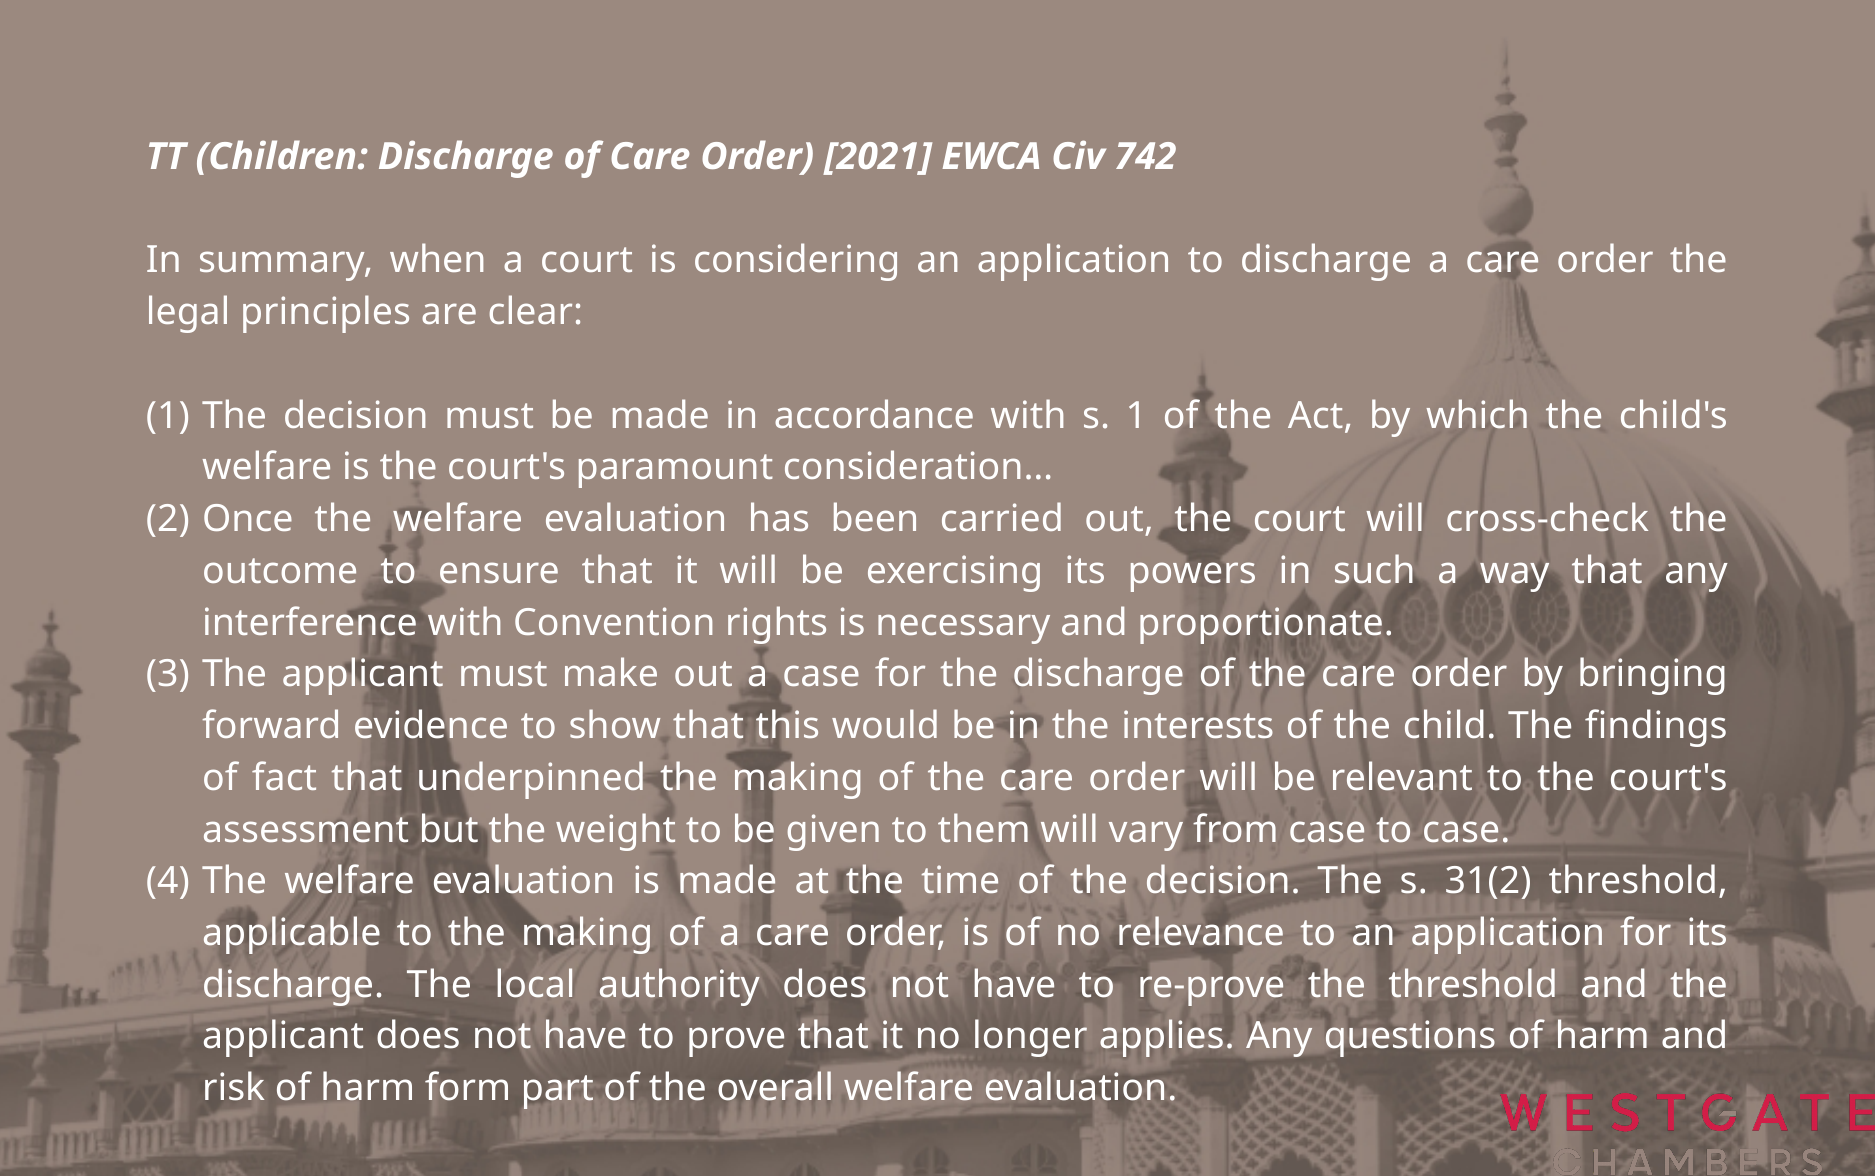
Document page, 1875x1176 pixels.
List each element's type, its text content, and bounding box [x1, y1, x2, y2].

picture [0, 0, 1875, 1176]
text_box TT (Children: Discharge of Care Order) [2021] EWCA Civ 742 In summary, when a court is considering an application to discharge a care order the legal principles are clear: The decision must be made in accordance with s. 1 of the Act, by which the child's welfare is the court's paramount consideration… Once the welfare evaluation has been carried out, the court will cross-check the outcome to ensure that it will be exercising its powers in such a way that any interference with Convention rights is necessary and proportionate. The applicant must make out a case for the discharge of the care order by bringing forward evidence to show that this would be in the interests of the child. The findings of fact that underpinned the making of the care order will be relevant to the court's assessment but the weight to be given to them will vary from case to case. The welfare evaluation is made at the time of the decision. The s. 31(2) threshold, applicable to the making of a care order, is of no relevance to an application for its discharge. The local authority does not have to re-prove the threshold and the applicant does not have to prove that it no longer applies. Any questions of harm and risk of harm form part of the overall welfare evaluation. [130, 117, 1745, 1109]
